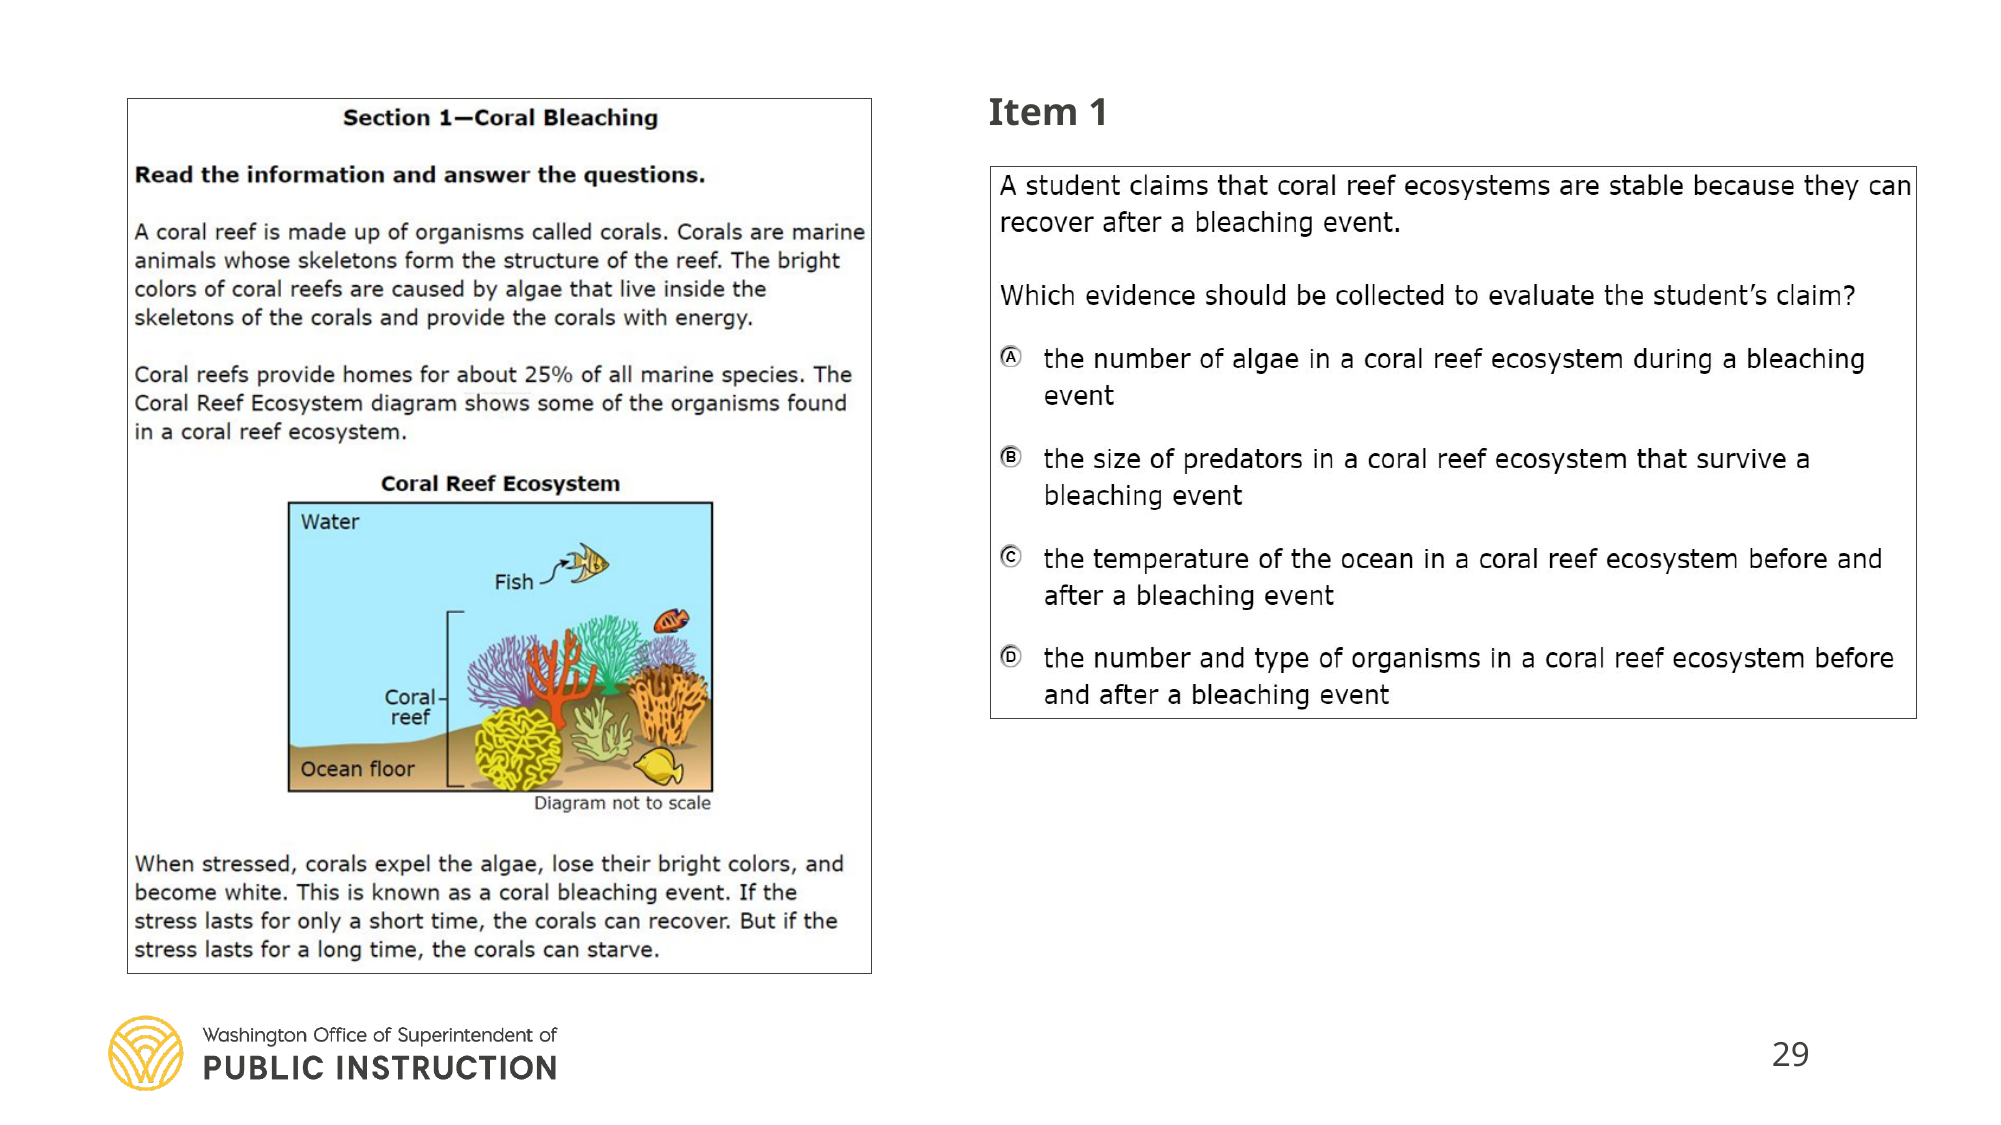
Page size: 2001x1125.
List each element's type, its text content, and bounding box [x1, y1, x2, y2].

title Item 1 [973, 59, 1863, 167]
picture [108, 1015, 558, 1091]
picture [990, 166, 1917, 719]
slide_number 29 [1756, 1025, 1863, 1086]
picture [127, 98, 872, 974]
